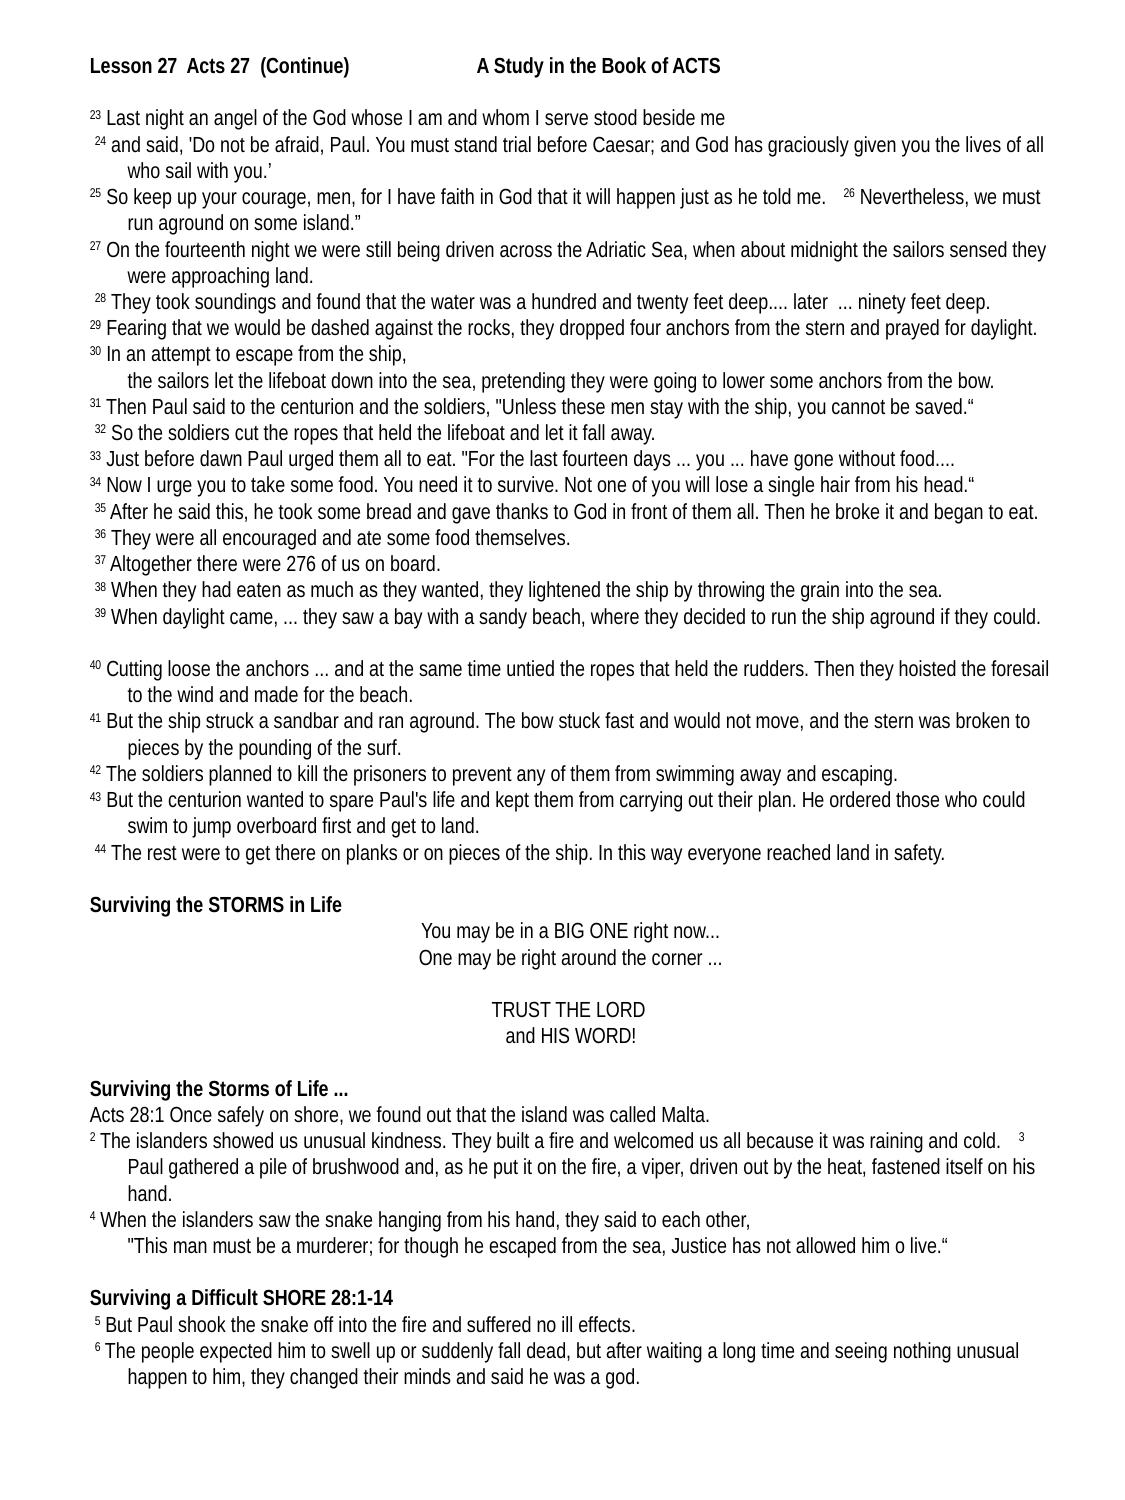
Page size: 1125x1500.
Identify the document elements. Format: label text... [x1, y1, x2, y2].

text_box Lesson 27 Acts 27 (Continue) A Study in the Book of ACTS 23 Last night an angel of the God whose I am and whom I serve stood beside me 24 and said, 'Do not be afraid, Paul. You must stand trial before Caesar; and God has graciously given you the lives of all who sail with you.’ 25 So keep up your courage, men, for I have faith in God that it will happen just as he told me. 26 Nevertheless, we must run aground on some island.” 27 On the fourteenth night we were still being driven across the Adriatic Sea, when about midnight the sailors sensed they were approaching land. 28 They took soundings and found that the water was a hundred and twenty feet deep.... later ... ninety feet deep. 29 Fearing that we would be dashed against the rocks, they dropped four anchors from the stern and prayed for daylight. 30 In an attempt to escape from the ship, the sailors let the lifeboat down into the sea, pretending they were going to lower some anchors from the bow. 31 Then Paul said to the centurion and the soldiers, "Unless these men stay with the ship, you cannot be saved.“ 32 So the soldiers cut the ropes that held the lifeboat and let it fall away. 33 Just before dawn Paul urged them all to eat. "For the last fourteen days ... you ... have gone without food.... 34 Now I urge you to take some food. You need it to survive. Not one of you will lose a single hair from his head.“ 35 After he said this, he took some bread and gave thanks to God in front of them all. Then he broke it and began to eat. 36 They were all encouraged and ate some food themselves. 37 Altogether there were 276 of us on board. 38 When they had eaten as much as they wanted, they lightened the ship by throwing the grain into the sea. 39 When daylight came, ... they saw a bay with a sandy beach, where they decided to run the ship aground if they could. 40 Cutting loose the anchors ... and at the same time untied the ropes that held the rudders. Then they hoisted the foresail to the wind and made for the beach. 41 But the ship struck a sandbar and ran aground. The bow stuck fast and would not move, and the stern was broken to pieces by the pounding of the surf. 42 The soldiers planned to kill the prisoners to prevent any of them from swimming away and escaping. 43 But the centurion wanted to spare Paul's life and kept them from carrying out their plan. He ordered those who could swim to jump overboard first and get to land. 44 The rest were to get there on planks or on pieces of the ship. In this way everyone reached land in safety. Surviving the STORMS in Life You may be in a BIG ONE right now... One may be right around the corner ... TRUST THE LORD and HIS WORD! Surviving the Storms of Life ... Acts 28:1 Once safely on shore, we found out that the island was called Malta. 2 The islanders showed us unusual kindness. They built a fire and welcomed us all because it was raining and cold. 3 Paul gathered a pile of brushwood and, as he put it on the fire, a viper, driven out by the heat, fastened itself on his hand. 4 When the islanders saw the snake hanging from his hand, they said to each other, "This man must be a murderer; for though he escaped from the sea, Justice has not allowed him o live.“ Surviving a Difficult SHORE 28:1-14 5 But Paul shook the snake off into the fire and suffered no ill effects. 6 The people expected him to swell up or suddenly fall dead, but after waiting a long time and seeing nothing unusual happen to him, they changed their minds and said he was a god. [75, 44, 1068, 1449]
